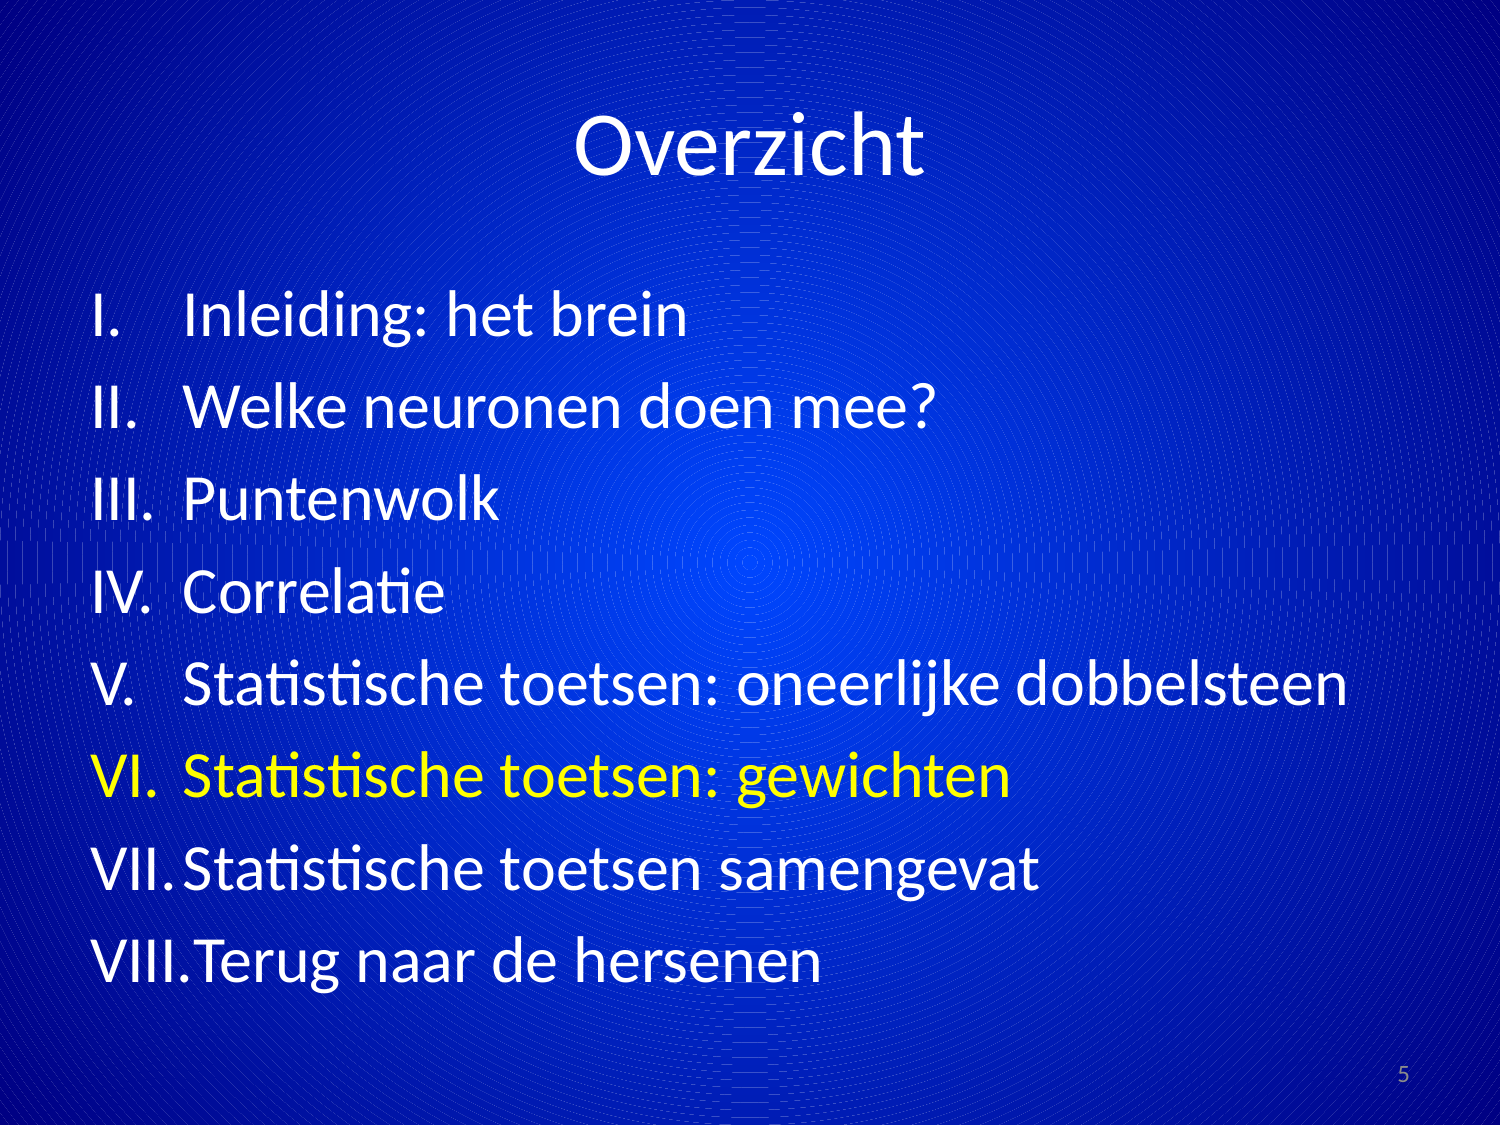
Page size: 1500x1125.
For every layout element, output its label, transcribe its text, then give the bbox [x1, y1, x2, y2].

list Inleiding: het brein Welke neuronen doen mee? Puntenwolk Correlatie Statistische toetsen: oneerlijke dobbelsteen Statistische toetsen: gewichten Statistische toetsen samengevat Terug naar de hersenen [75, 262, 1425, 1005]
slide_number 5 [1074, 1042, 1425, 1103]
title Overzicht [75, 45, 1425, 233]
